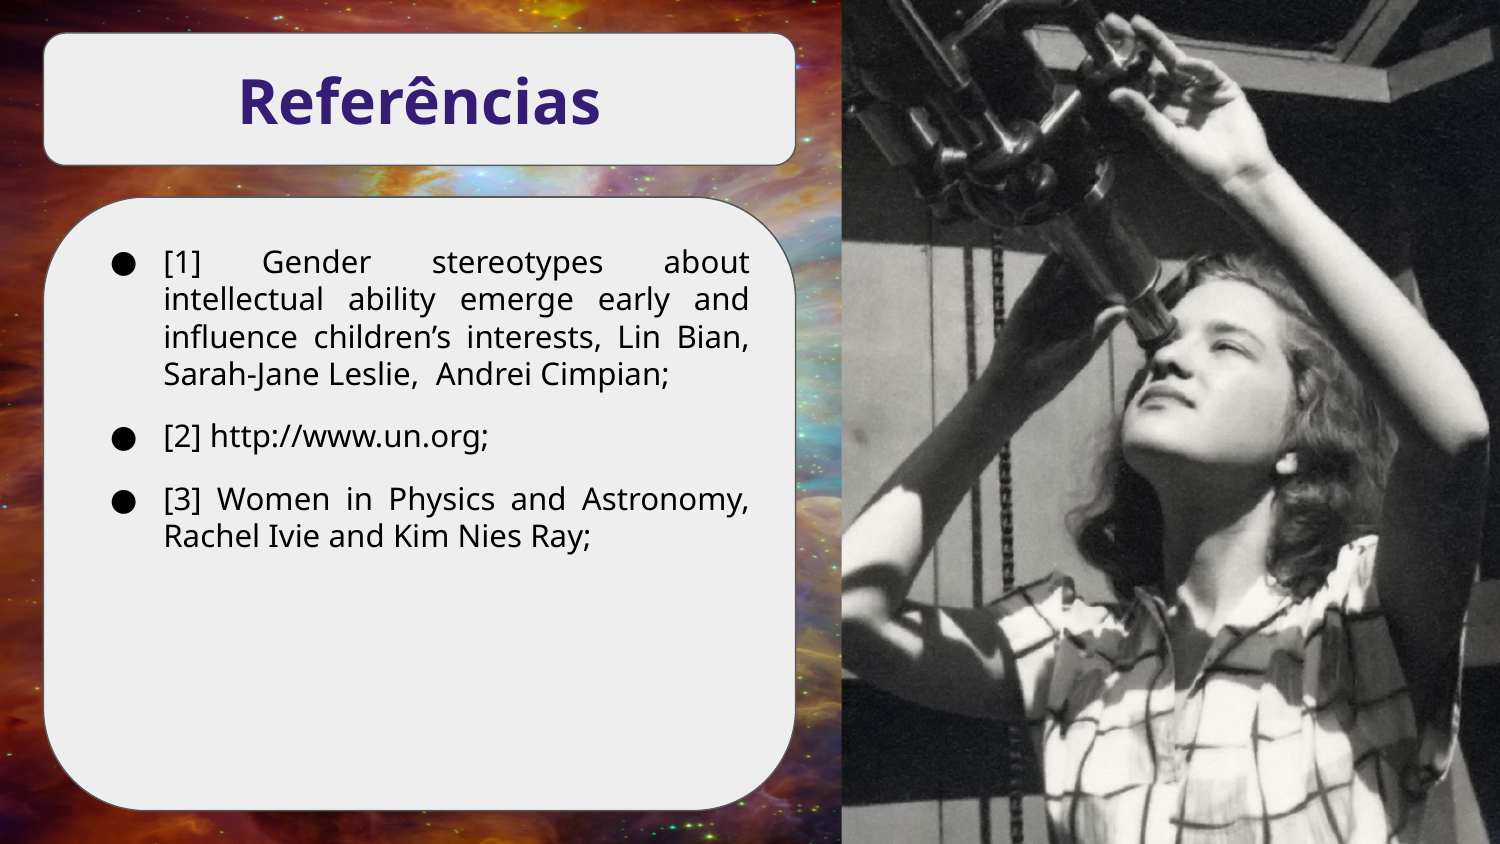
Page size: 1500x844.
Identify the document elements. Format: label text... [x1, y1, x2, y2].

picture [0, 0, 1500, 844]
text_box [1] Gender stereotypes about intellectual ability emerge early and influence children’s interests, Lin Bian, Sarah-Jane Leslie, Andrei Cimpian; [2] http://www.un.org; [3] Women in Physics and Astronomy, Rachel Ivie and Kim Nies Ray; [43, 197, 796, 811]
text_box Referências [43, 32, 796, 166]
